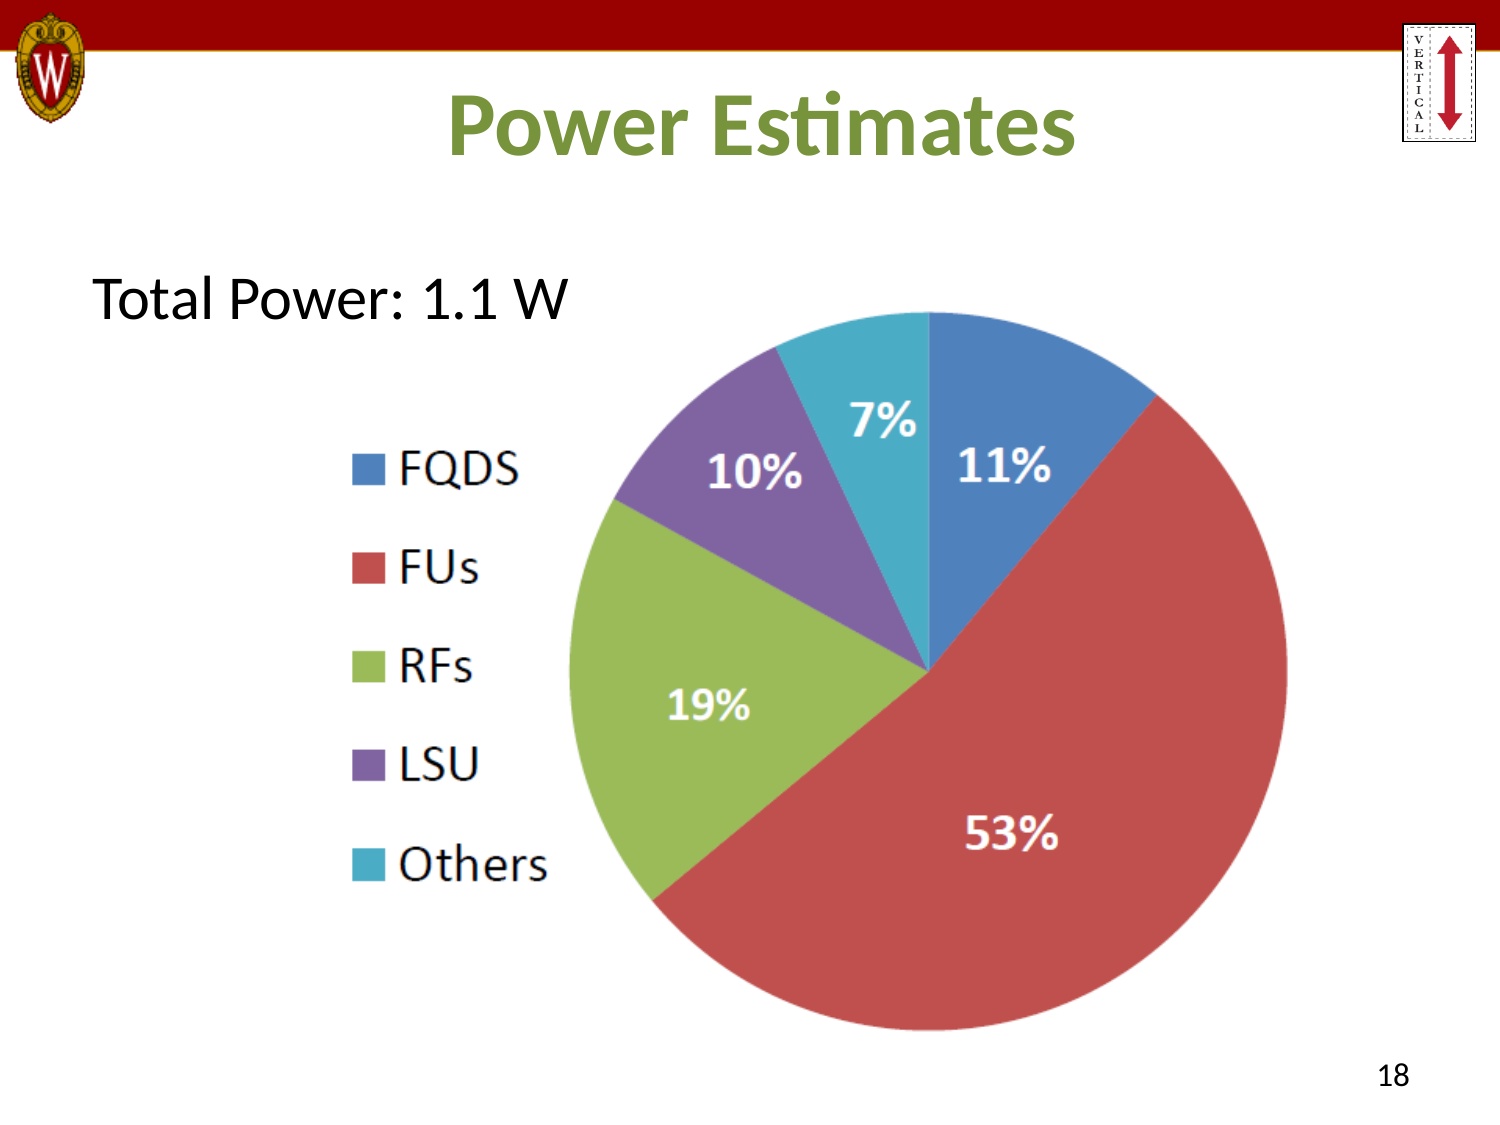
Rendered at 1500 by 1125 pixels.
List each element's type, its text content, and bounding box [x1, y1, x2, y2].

text_box Power Estimates [87, 24, 1438, 213]
picture [290, 224, 1338, 1052]
picture [0, 0, 1500, 142]
text_box Total Power: 1.1 W [77, 249, 285, 340]
slide_number 18 [1074, 1042, 1425, 1103]
